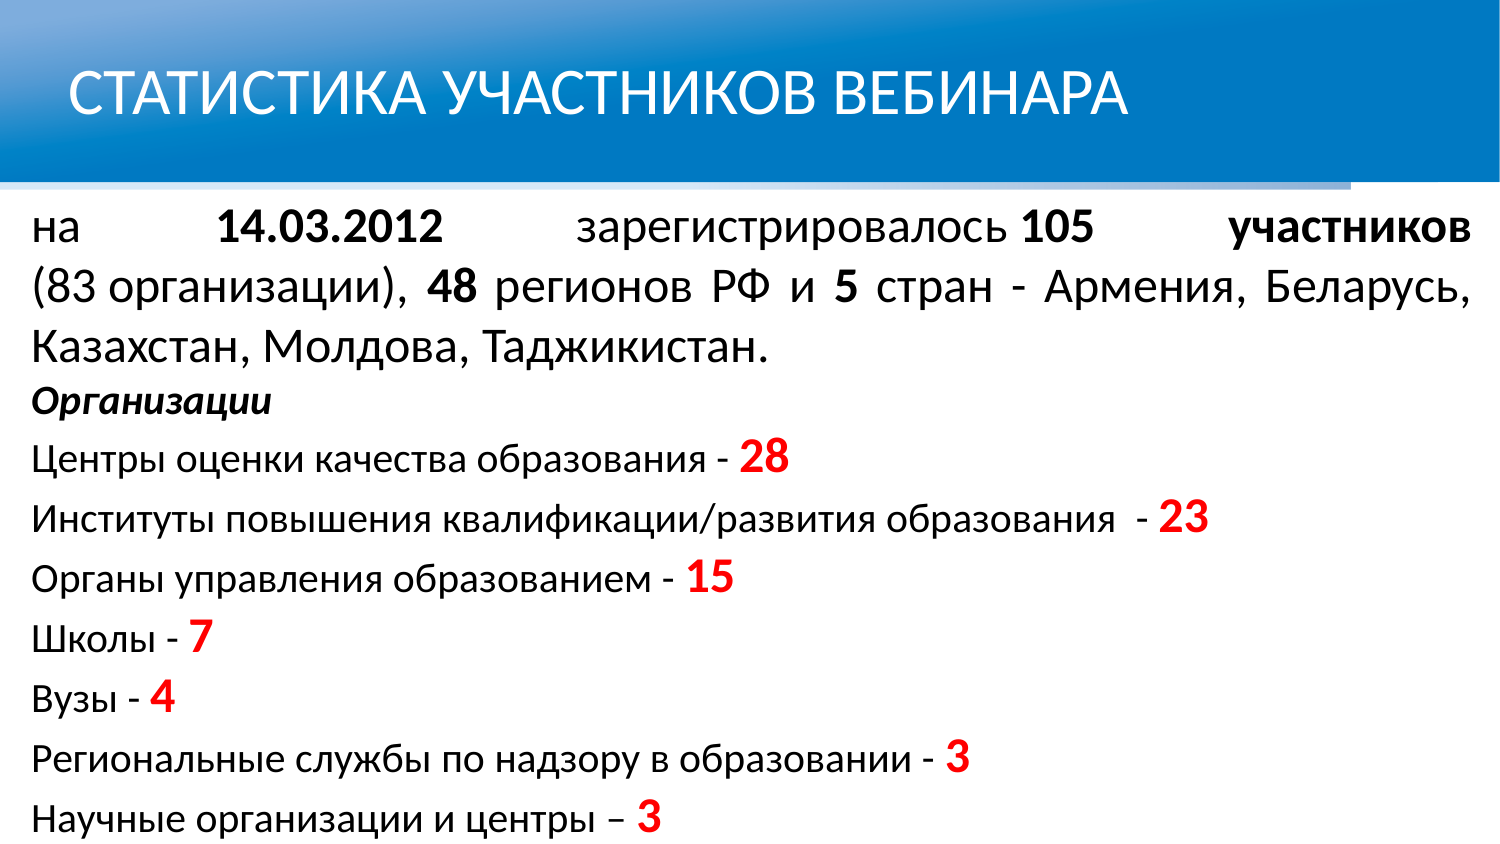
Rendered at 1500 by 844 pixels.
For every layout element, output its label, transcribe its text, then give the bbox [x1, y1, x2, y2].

text_box на 14.03.2012 зарегистрировалось 105 участников (83 организации), 48 регионов РФ и 5 стран - Армения, Беларусь, Казахстан, Молдова, Таджикистан. Организации Центры оценки качества образования - 28 Институты повышения квалификации/развития образования - 23 Органы управления образованием - 15 Школы - 7 Вузы - 4 Региональные службы по надзору в образовании - 3 Научные организации и центры – 3 [16, 198, 1487, 844]
picture [0, 0, 1500, 191]
